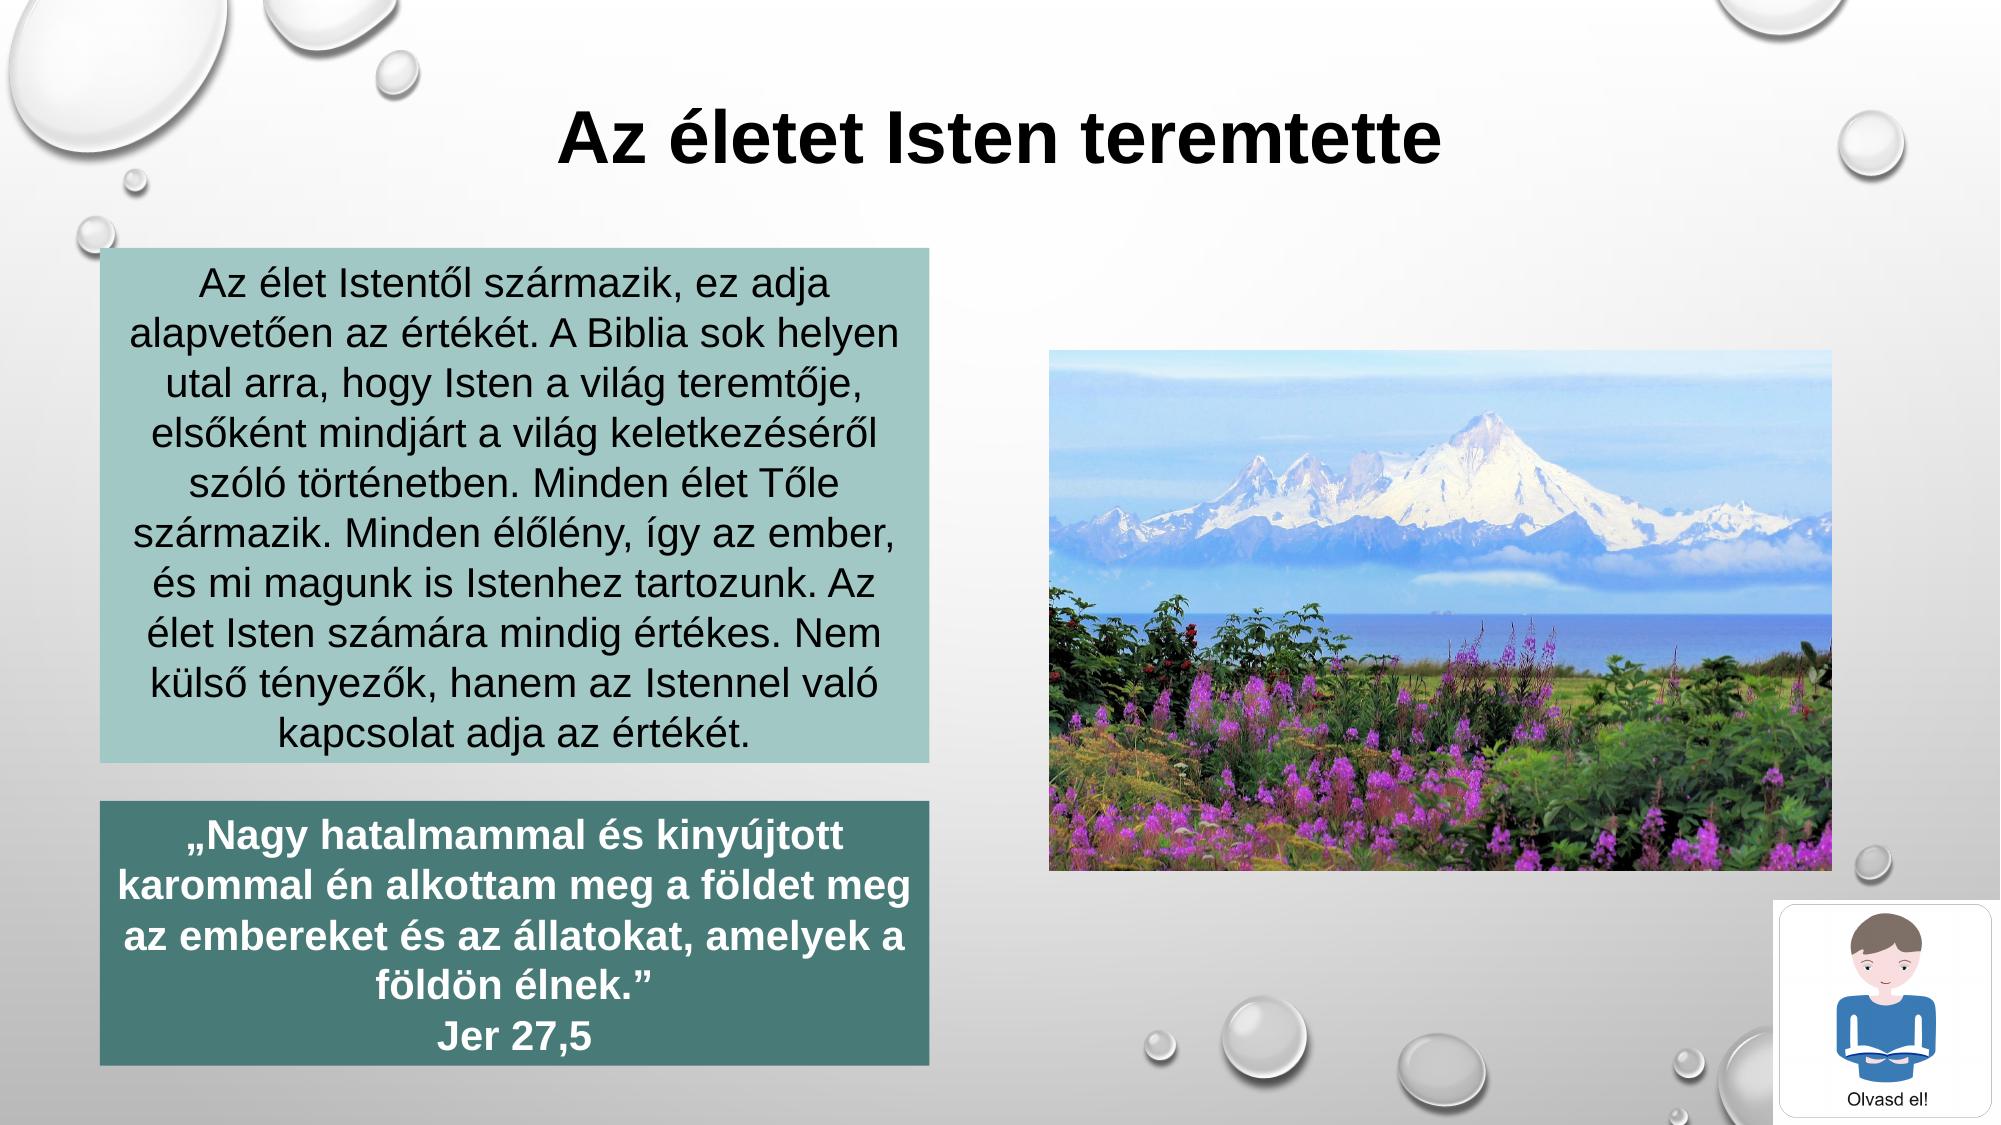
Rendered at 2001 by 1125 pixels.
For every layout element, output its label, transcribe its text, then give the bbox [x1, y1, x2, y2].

title Az életet Isten teremtette [149, 30, 1851, 248]
text_box „Nagy hatalmammal és kinyújtott karommal én alkottam meg a földet meg az embereket és az állatokat, amelyek a földön élnek.” Jer 27,5 [99, 800, 930, 1066]
text_box Az élet Istentől származik, ez adja alapvetően az értékét. A Biblia sok helyen utal arra, hogy Isten a világ teremtője, elsőként mindjárt a világ keletkezéséről szóló történetben. Minden élet Tőle származik. Minden élőlény, így az ember, és mi magunk is Istenhez tartozunk. Az élet Isten számára mindig értékes. Nem külső tényezők, hanem az Istennel való kapcsolat adja az értékét. [99, 247, 930, 763]
picture [0, 0, 2000, 1125]
